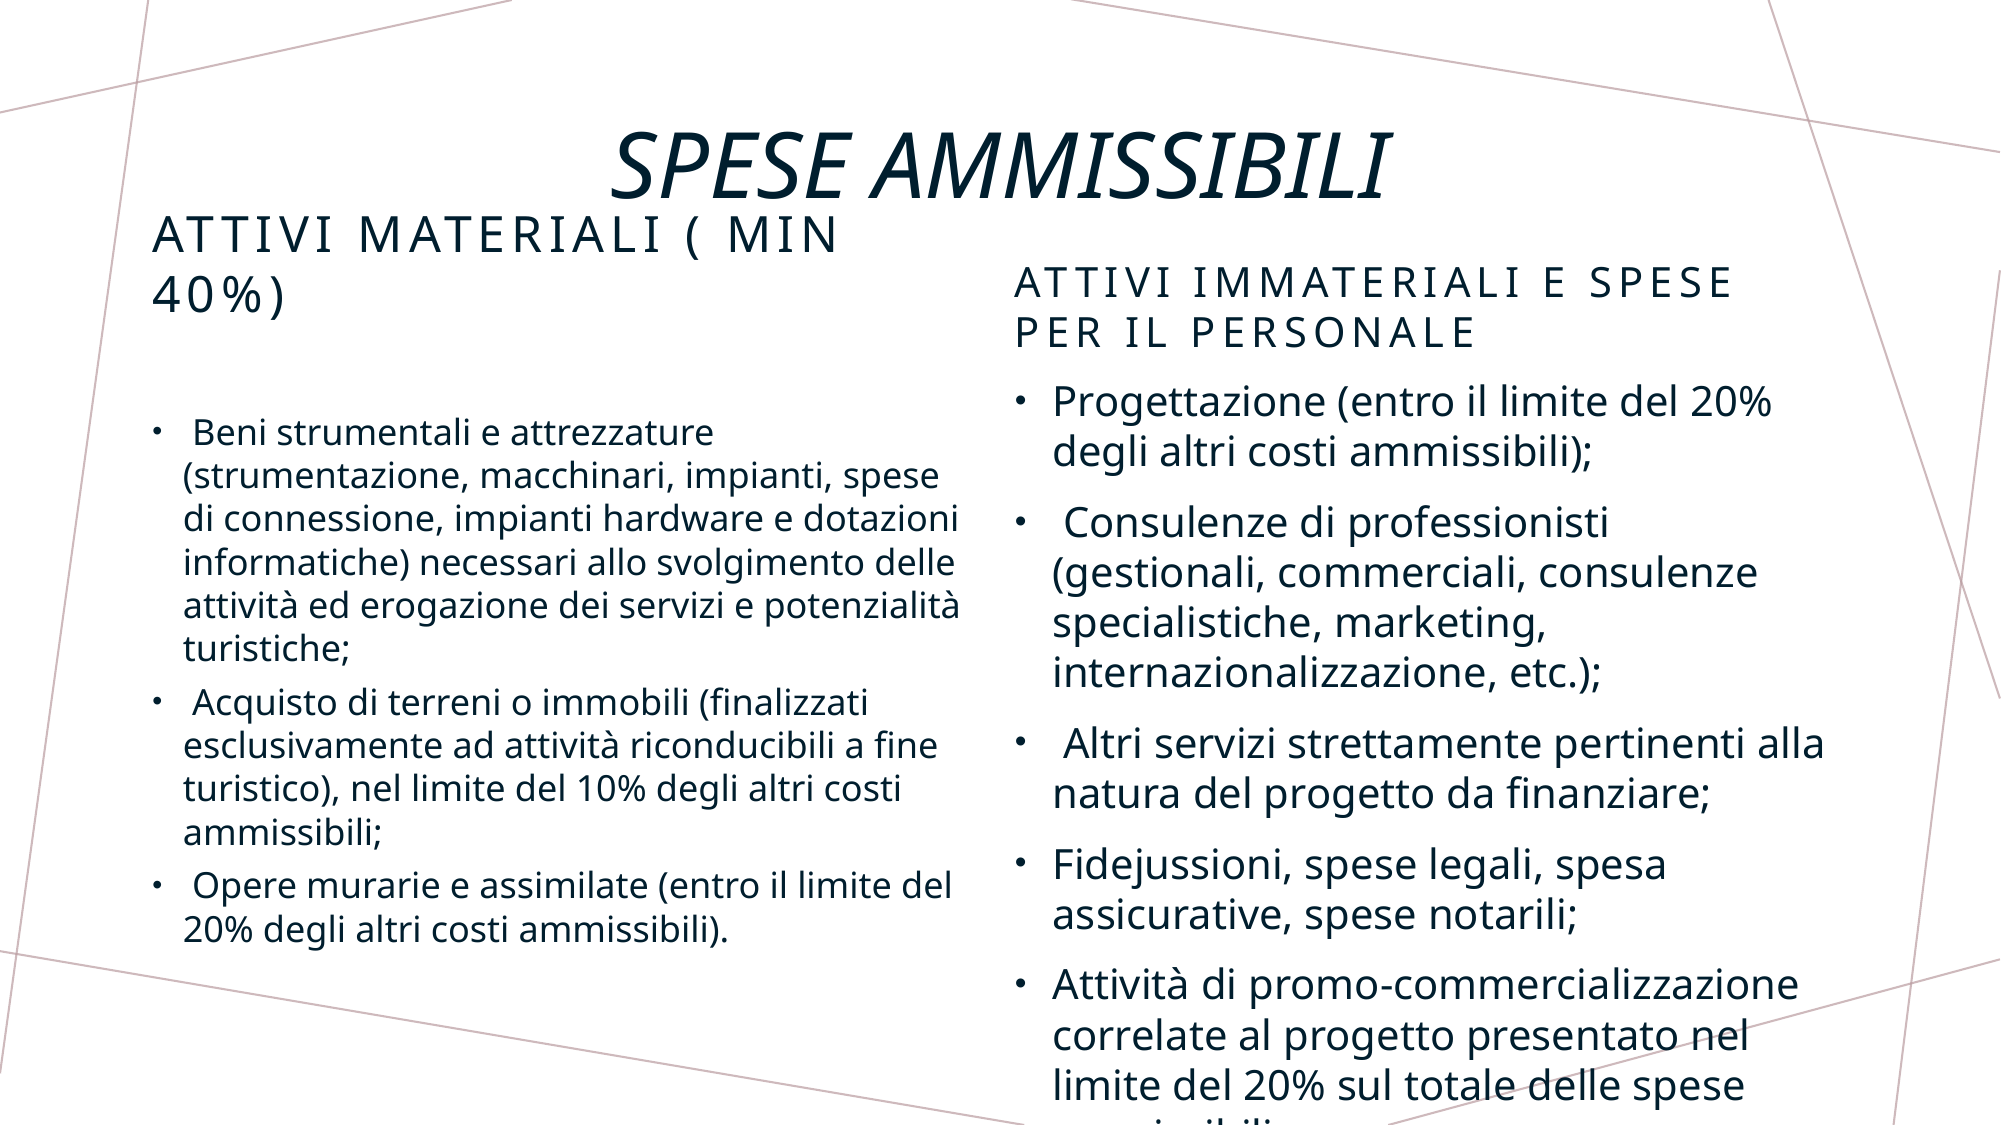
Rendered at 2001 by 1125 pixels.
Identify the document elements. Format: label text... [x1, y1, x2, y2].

list Progettazione (entro il limite del 20% degli altri costi ammissibili); Consulenze di professionisti (gestionali, commerciali, consulenze specialistiche, marketing, internazionalizzazione, etc.); Altri servizi strettamente pertinenti alla natura del progetto da finanziare; Fidejussioni, spese legali, spesa assicurative, spese notarili; Attività di promo-commercializzazione correlate al progetto presentato nel limite del 20% sul totale delle spese ammissibili. [999, 367, 1851, 972]
list ATTIVI IMMATERIALI e spese per il personale [999, 228, 1851, 364]
list ATTIVI MATERIALI ( min 40%) [137, 195, 984, 331]
list Beni strumentali e attrezzature (strumentazione, macchinari, impianti, spese di connessione, impianti hardware e dotazioni informatiche) necessari allo svolgimento delle attività ed erogazione dei servizi e potenzialità turistiche; Acquisto di terreni o immobili (finalizzati esclusivamente ad attività riconducibili a fine turistico), nel limite del 10% degli altri costi ammissibili; Opere murarie e assimilate (entro il limite del 20% degli altri costi ammissibili). [137, 363, 984, 968]
title Spese ammissibili [137, 59, 1863, 278]
